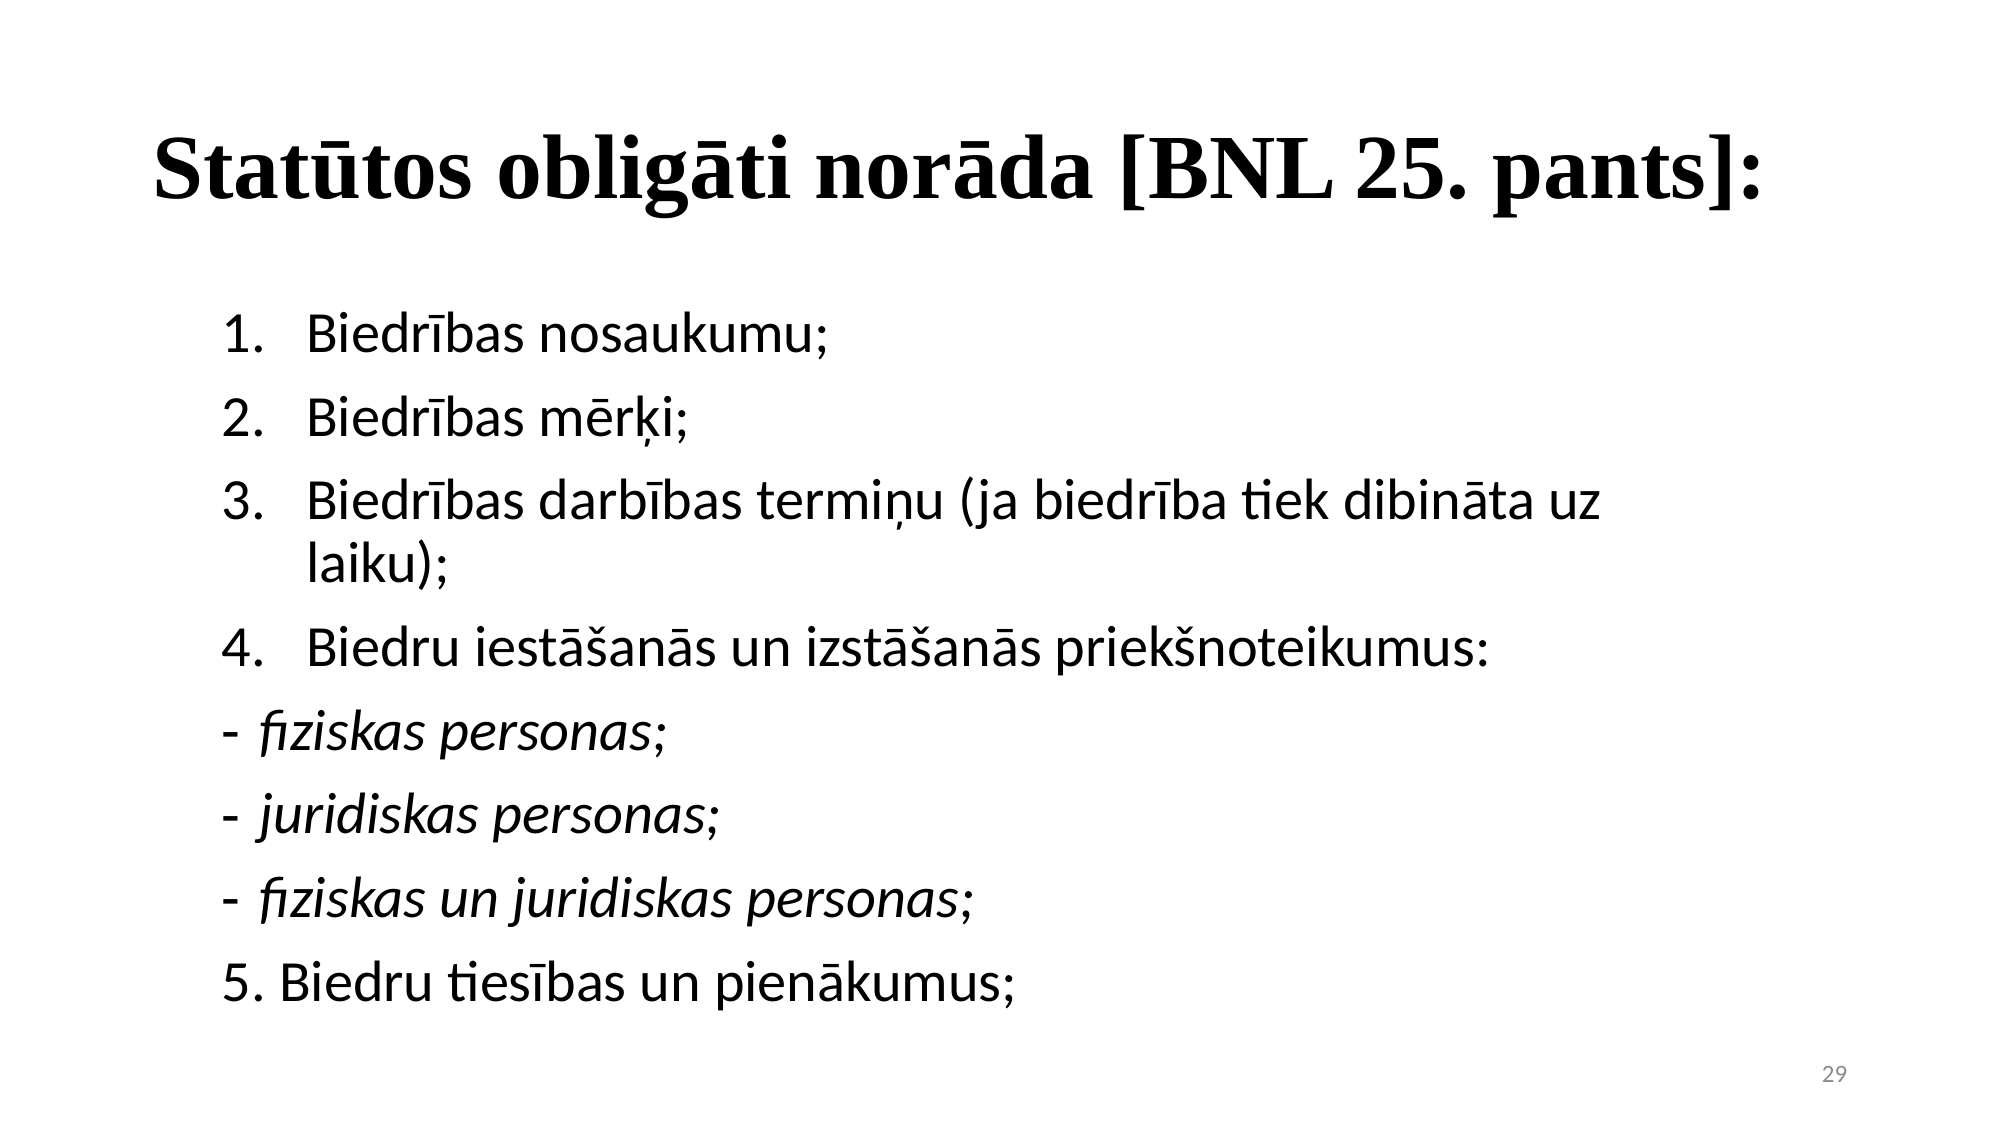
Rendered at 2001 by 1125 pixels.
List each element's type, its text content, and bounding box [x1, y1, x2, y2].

title Statūtos obligāti norāda [BNL 25. pants]: [137, 59, 1863, 278]
list Biedrības nosaukumu; Biedrības mērķi; Biedrības darbības termiņu (ja biedrība tiek dibināta uz laiku); Biedru iestāšanās un izstāšanās priekšnoteikumus: fiziskas personas; juridiskas personas; fiziskas un juridiskas personas; 5. Biedru tiesības un pienākumus; [206, 294, 1675, 1071]
slide_number 29 [1412, 1042, 1863, 1103]
